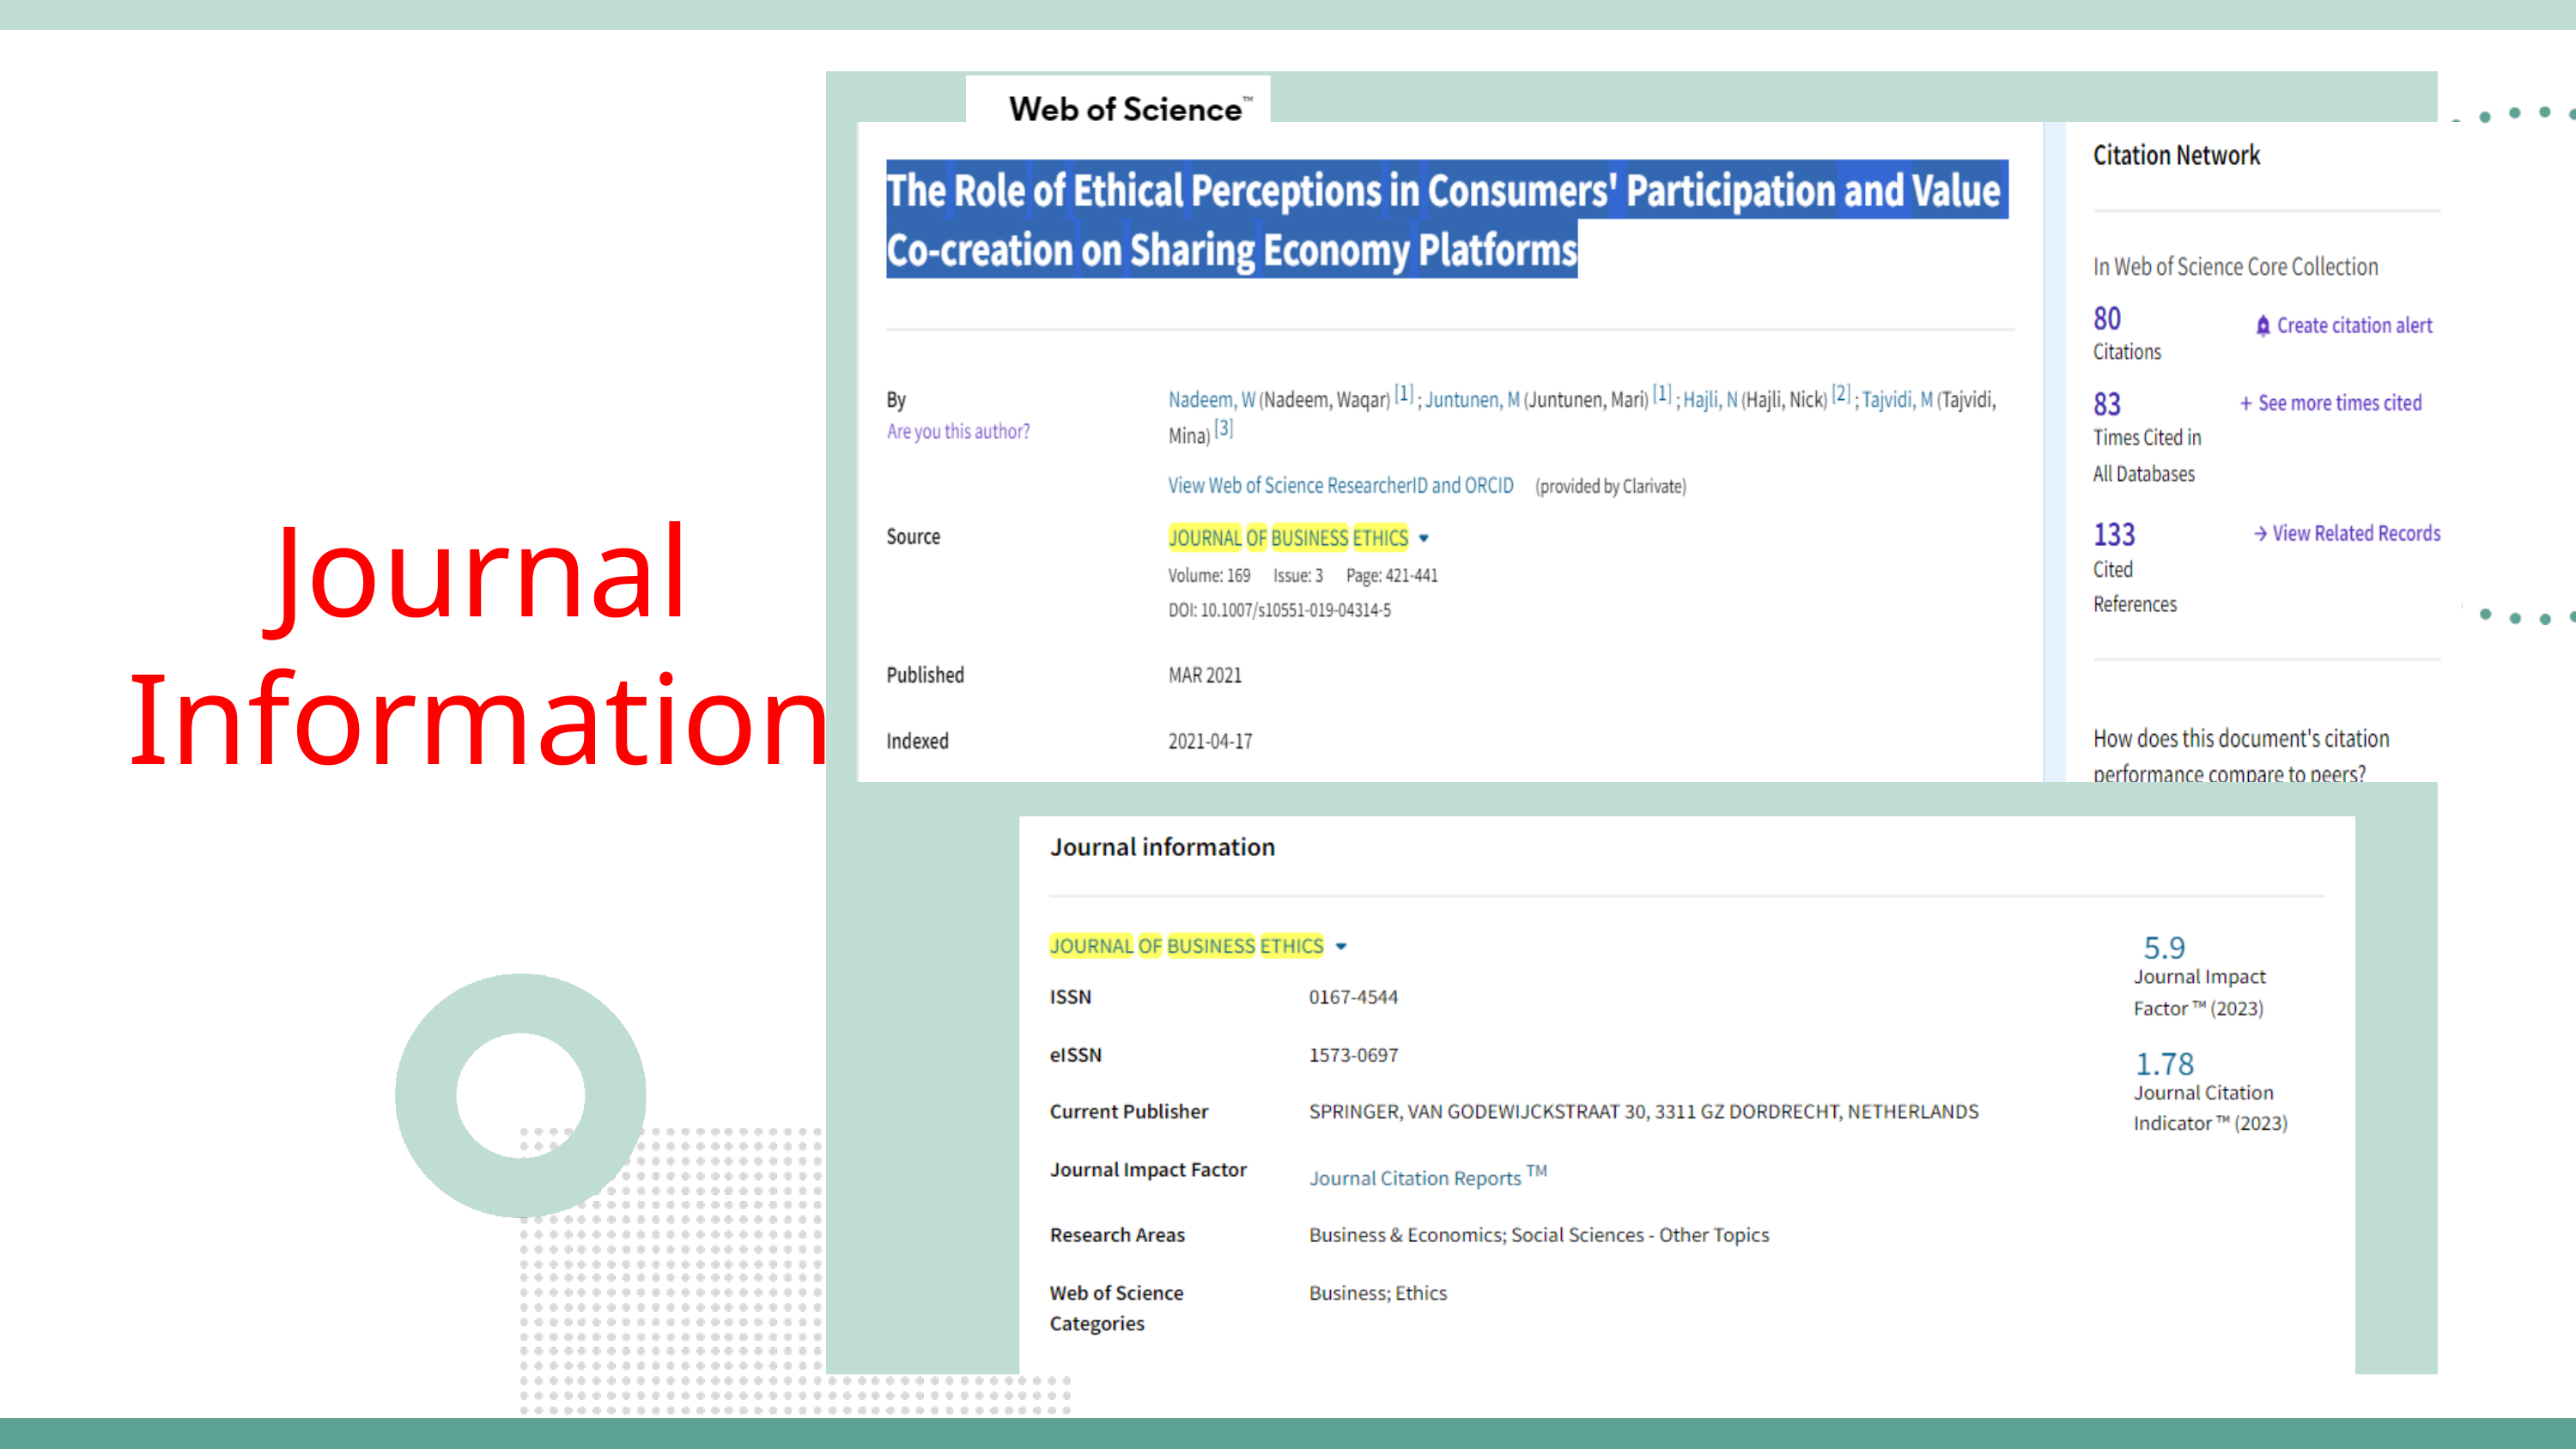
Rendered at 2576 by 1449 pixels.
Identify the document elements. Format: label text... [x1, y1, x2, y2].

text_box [0, 0, 2576, 31]
picture [856, 75, 2463, 782]
text_box [520, 1128, 1071, 1417]
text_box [826, 70, 2439, 1374]
text_box [2440, 106, 2576, 625]
text_box [395, 973, 647, 1218]
text_box Journal Information [65, 494, 822, 790]
picture [1019, 816, 2356, 1374]
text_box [0, 1418, 2576, 1449]
